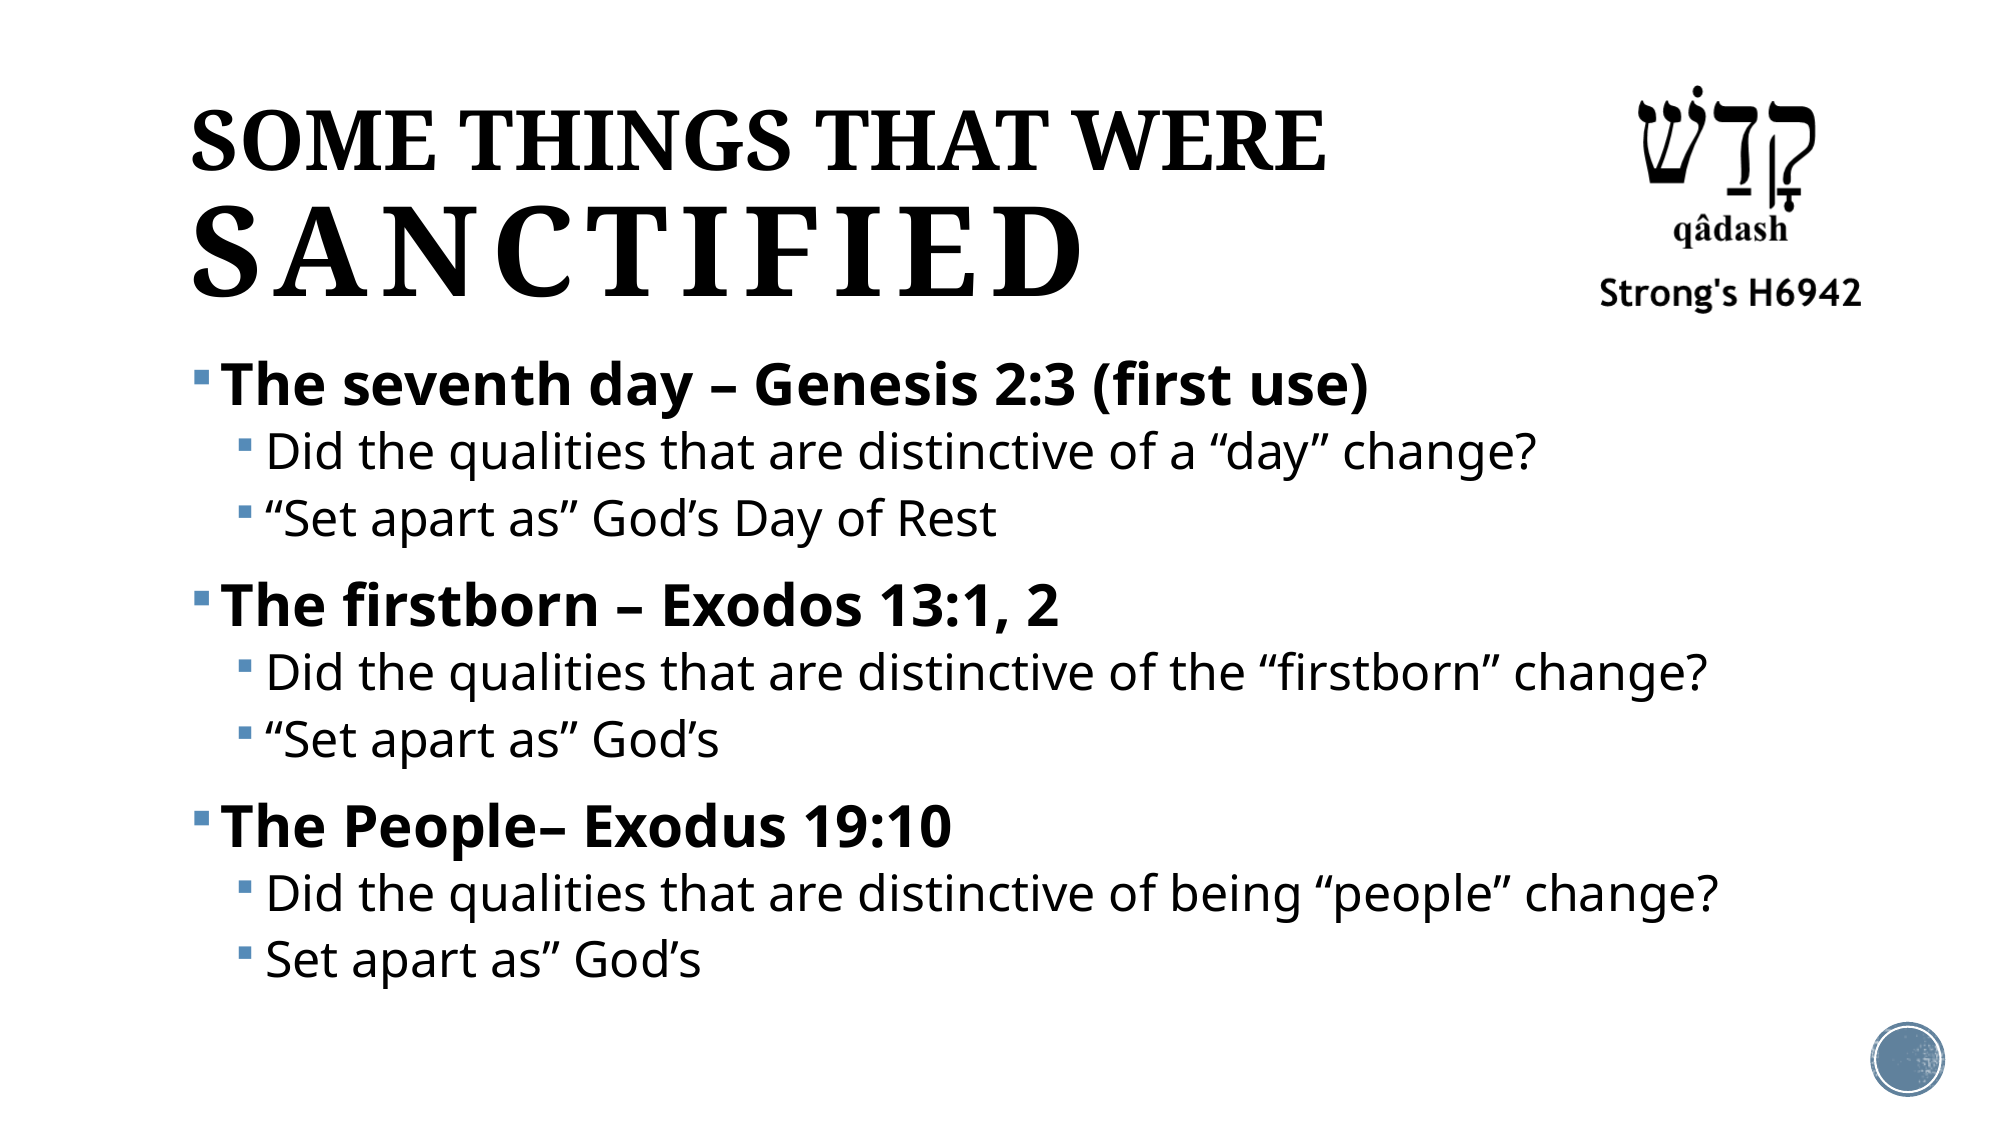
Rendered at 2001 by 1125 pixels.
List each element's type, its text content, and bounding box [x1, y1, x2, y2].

list The seventh day – Genesis 2:3 (first use) Did the qualities that are distinctive of a “day” change? “Set apart as” God’s Day of Rest The firstborn – Exodos 13:1, 2 Did the qualities that are distinctive of the “firstborn” change? “Set apart as” God’s The People– Exodus 19:10 Did the qualities that are distinctive of being “people” change? Set apart as” God’s [175, 348, 1826, 1096]
picture [1576, 85, 1886, 337]
title SOME THINGS THAT WERE SANCTIFIED [175, 79, 1826, 344]
